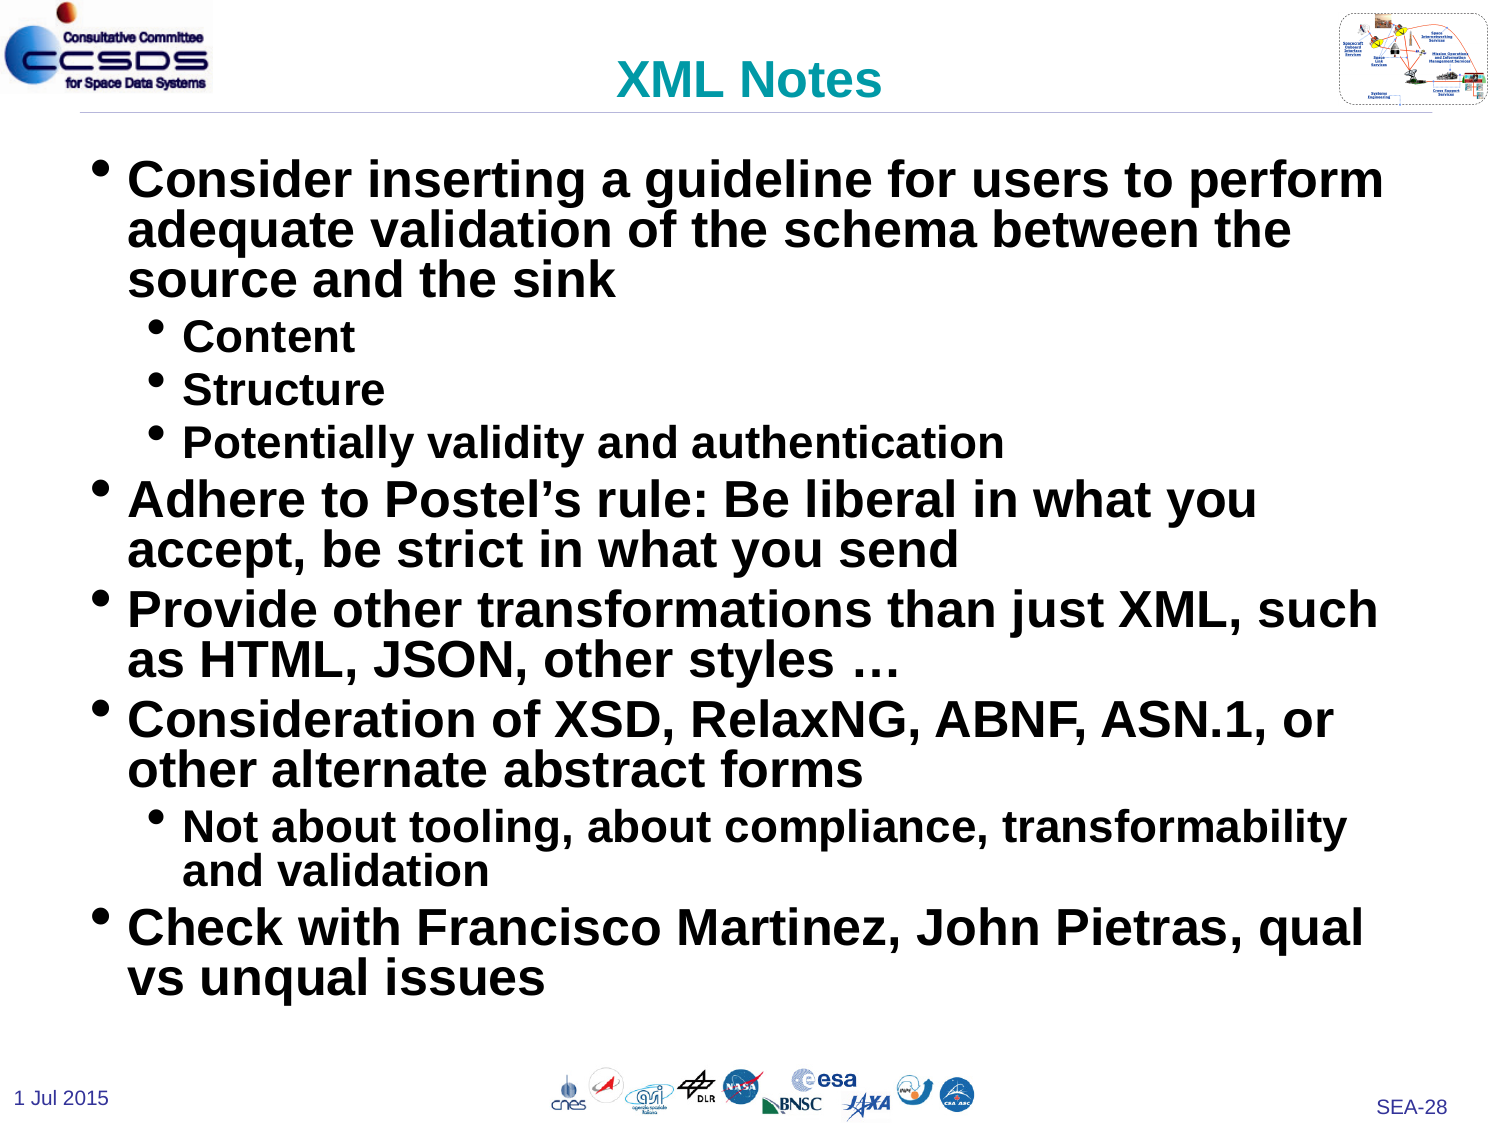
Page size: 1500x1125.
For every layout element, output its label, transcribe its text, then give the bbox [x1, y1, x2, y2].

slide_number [0, 1074, 285, 1120]
title XML Notes [75, 45, 1425, 149]
picture [1338, 12, 1488, 106]
picture [549, 1064, 975, 1125]
picture [0, 0, 213, 94]
list Consider inserting a guideline for users to perform adequate validation of the schema between the source and the sink Content Structure Potentially validity and authentication Adhere to Postel’s rule: Be liberal in what you accept, be strict in what you send Provide other transformations than just XML, such as HTML, JSON, other styles … Consideration of XSD, RelaxNG, ABNF, ASN.1, or other alternate abstract forms Not about tooling, about compliance, transformability and validation Check with Francisco Martinez, John Pietras, qual vs unqual issues [75, 149, 1425, 968]
